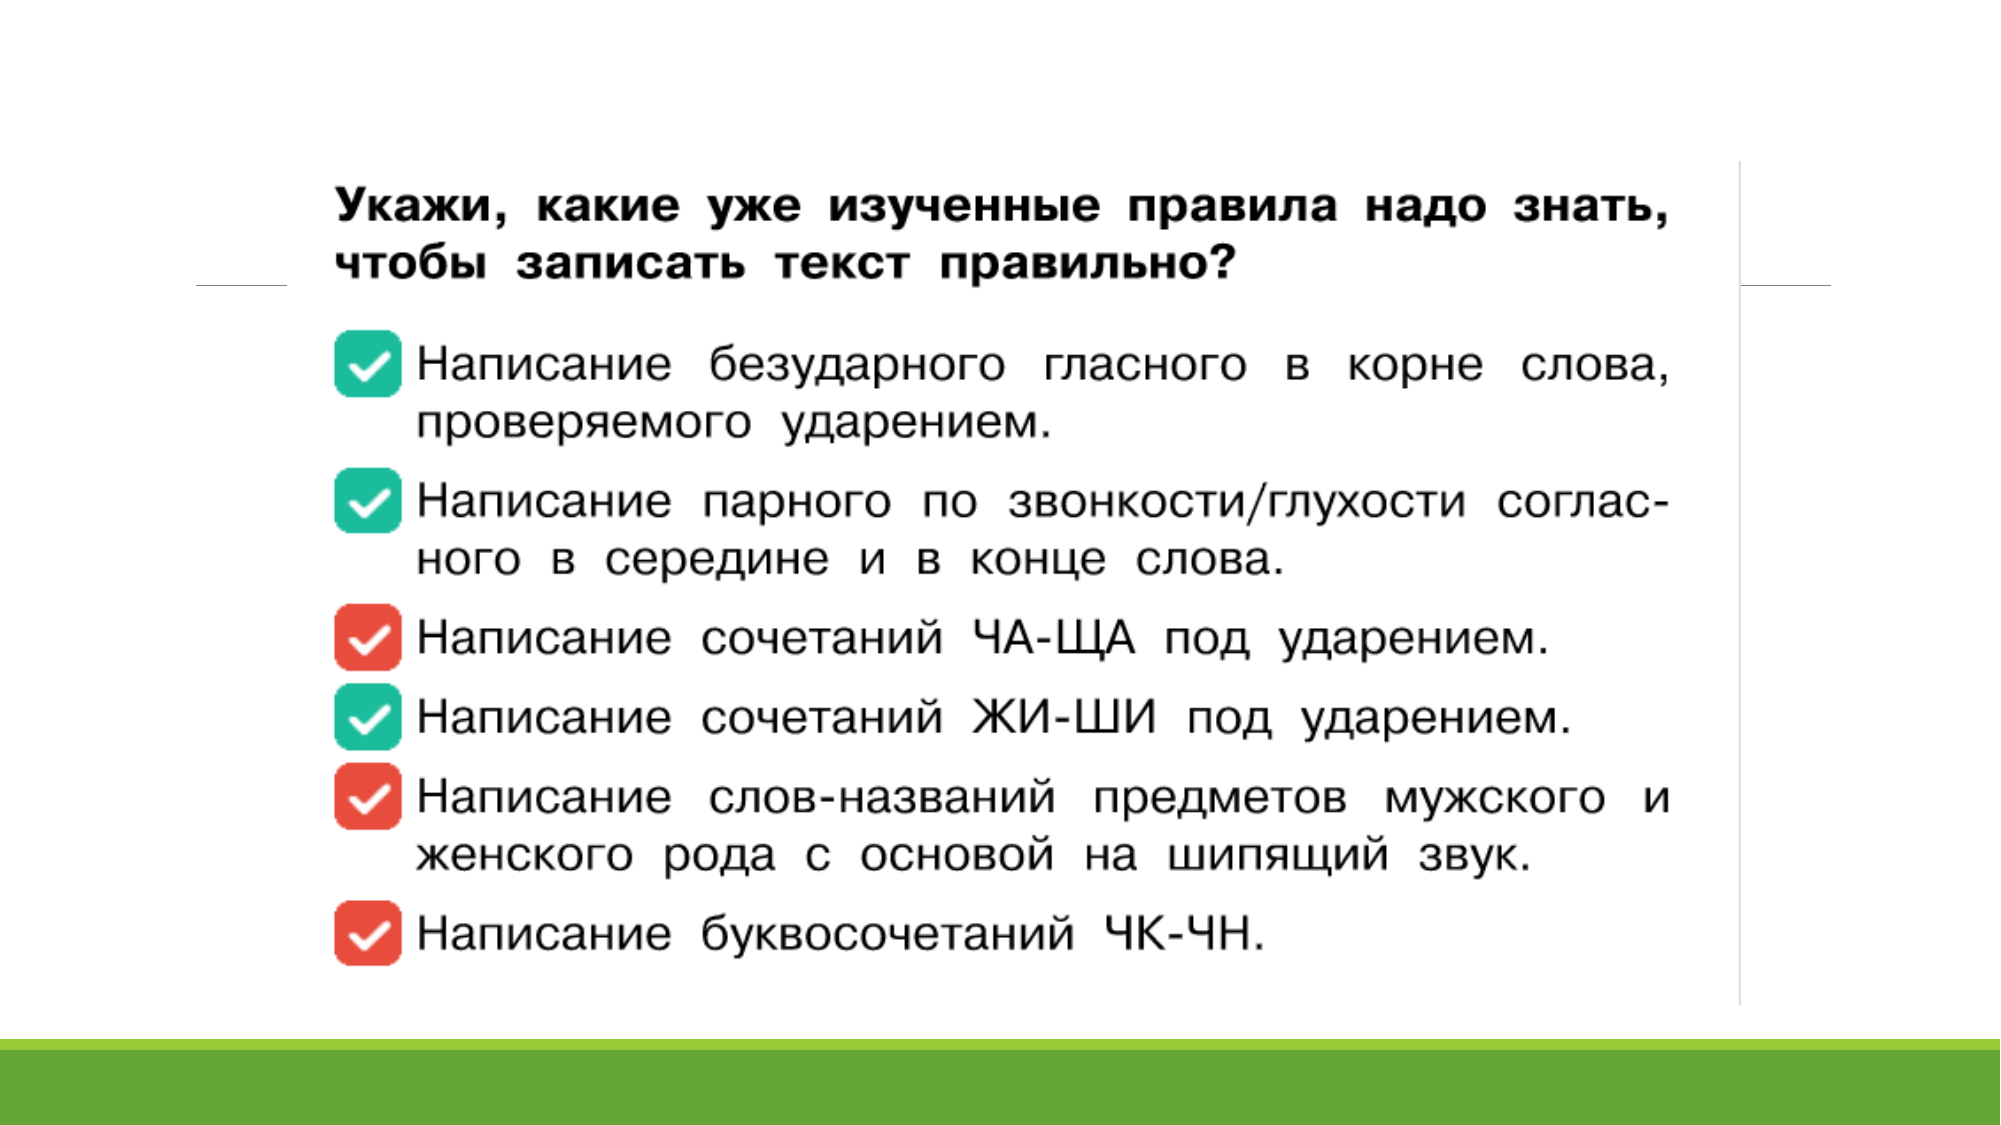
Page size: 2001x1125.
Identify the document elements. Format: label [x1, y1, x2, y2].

list [286, 160, 1742, 1006]
